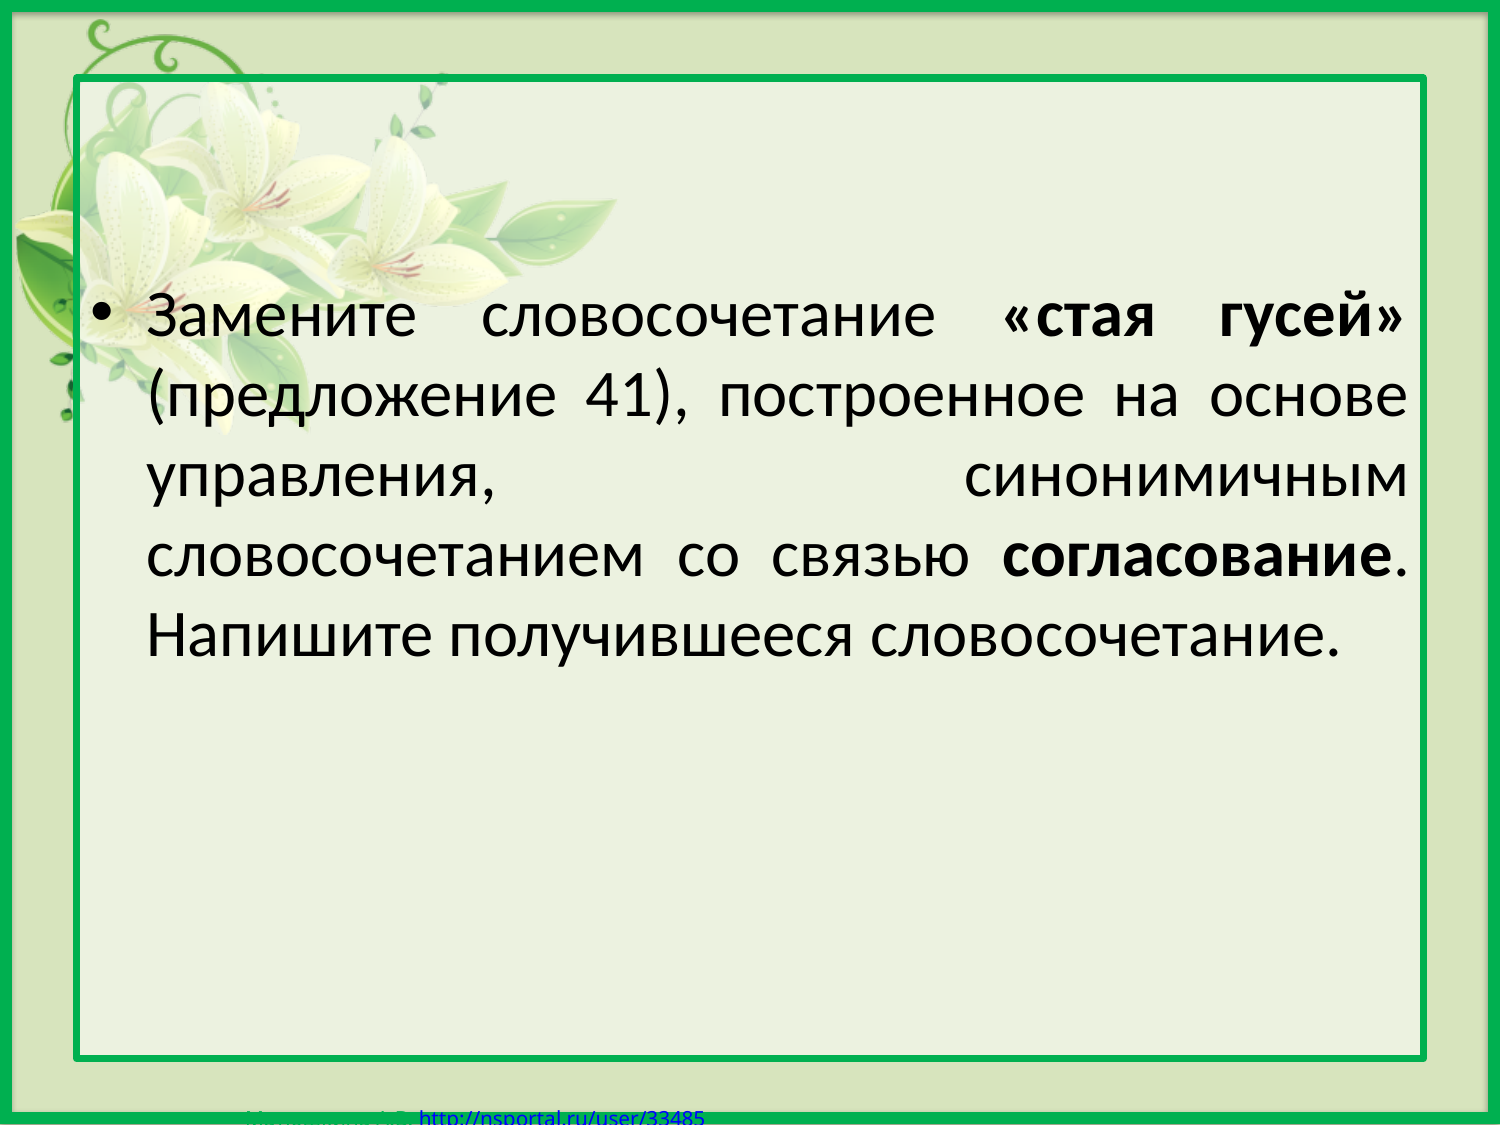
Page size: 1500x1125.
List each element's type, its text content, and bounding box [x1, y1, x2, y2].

picture [15, 19, 619, 435]
list Замените словосочетание «стая гусей» (предложение 41), построенное на основе управления, синонимичным словосочетанием со связью согласование. Напишите получившееся словосочетание. [75, 262, 1425, 1005]
